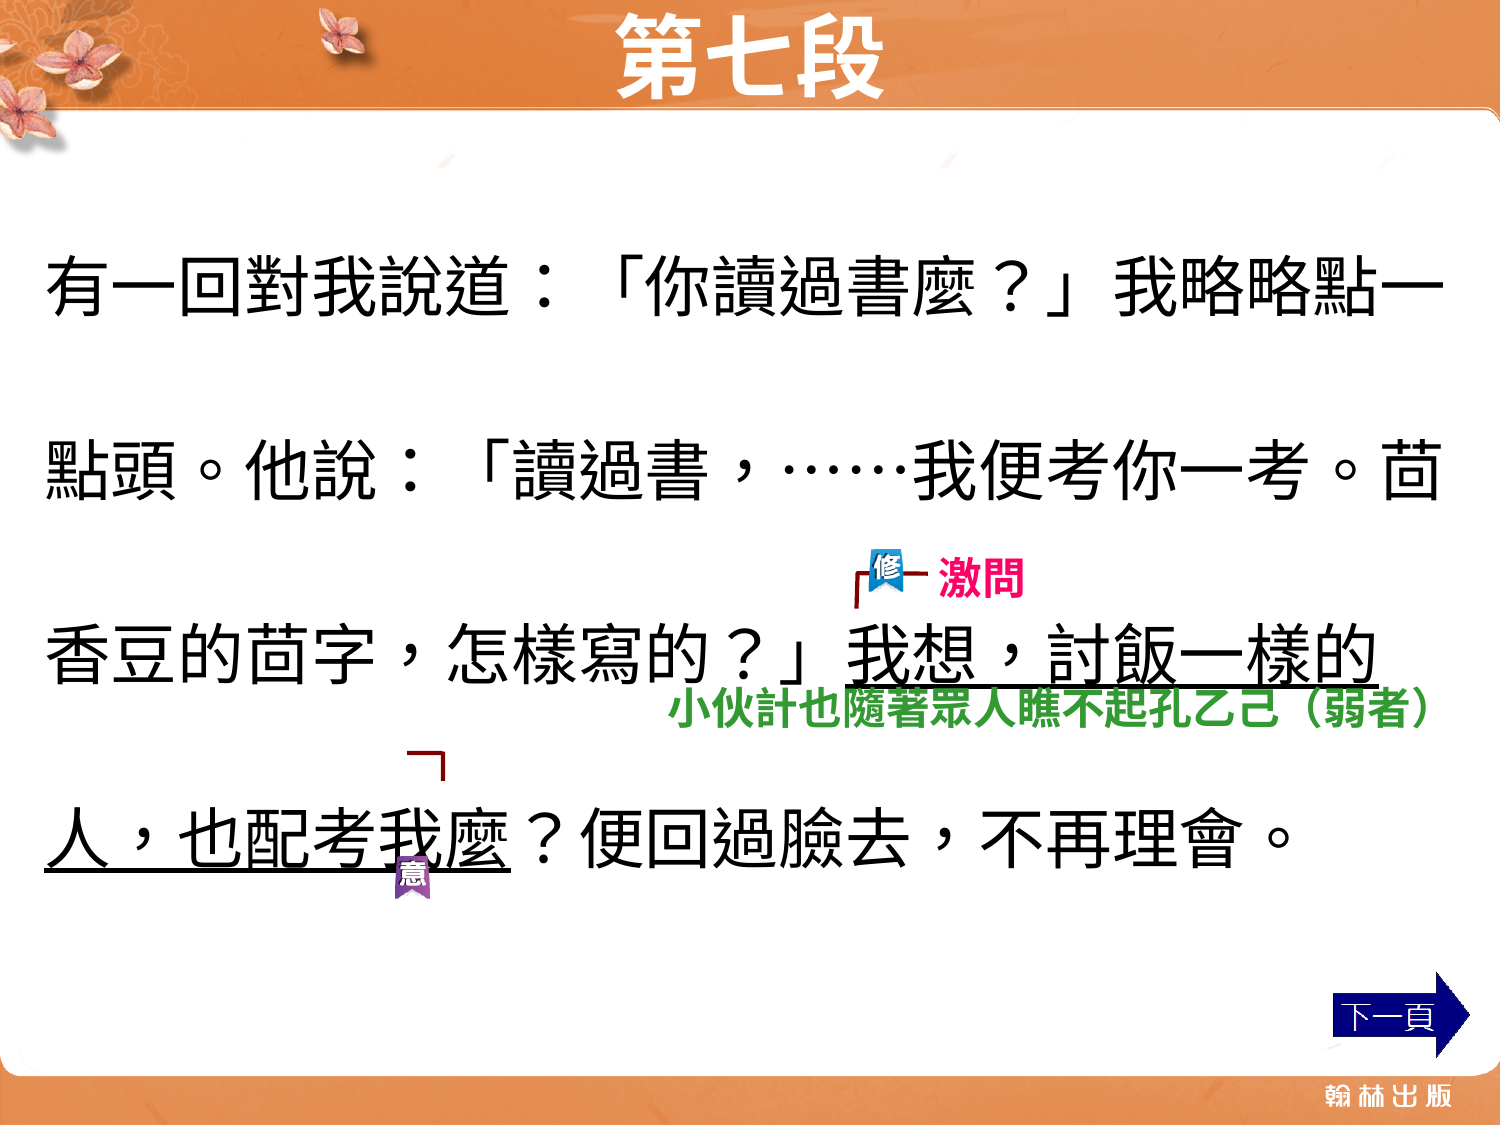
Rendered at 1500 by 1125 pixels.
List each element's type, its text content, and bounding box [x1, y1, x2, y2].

text_box 激問 [939, 550, 1034, 604]
picture [395, 856, 432, 903]
picture [0, 0, 1500, 1125]
text_box 小伙計也隨著眾人瞧不起孔乙己（弱者） [667, 680, 1471, 734]
text_box [856, 573, 869, 609]
text_box [909, 573, 928, 583]
picture [868, 549, 905, 596]
text_box 第七段 [74, 0, 1425, 149]
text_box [406, 751, 444, 782]
text_box 有一回對我說道：「你讀過書麼？」我略略點一點頭。他說：「讀過書，……我便考你一考。茴香豆的茴字，怎樣寫的？」我想，討飯一樣的人，也配考我麼？便回過臉去，不再理會。 [29, 133, 1489, 917]
